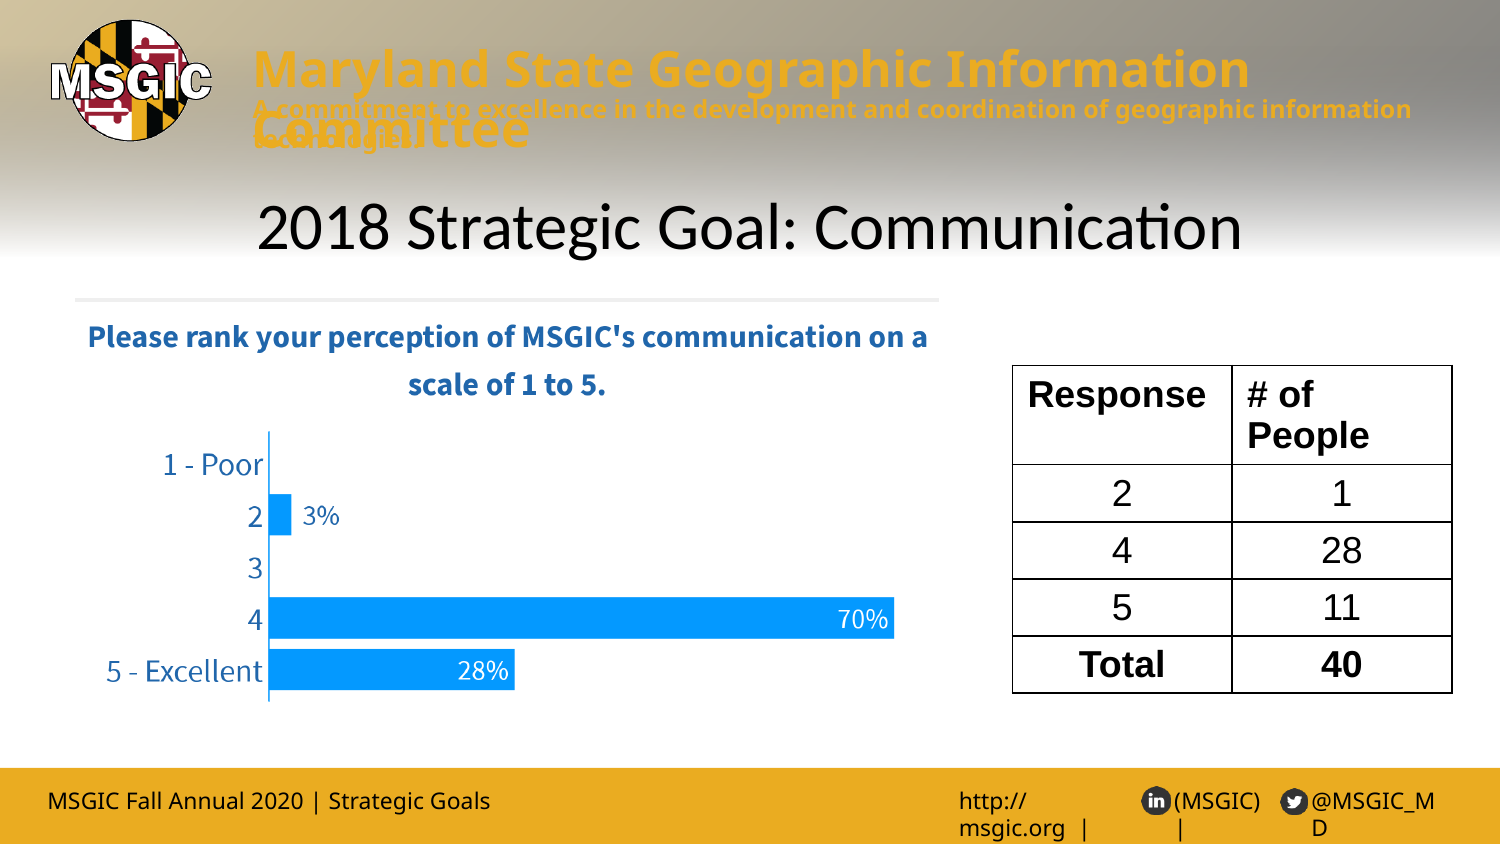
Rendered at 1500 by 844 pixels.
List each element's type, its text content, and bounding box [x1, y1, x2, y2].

table_header Response [1013, 366, 1231, 464]
picture [37, 17, 225, 144]
table_cell Total [1013, 637, 1231, 692]
table_cell 4 [1013, 523, 1231, 578]
table_cell 5 [1013, 580, 1231, 635]
picture [1280, 788, 1308, 815]
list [74, 298, 940, 724]
table_cell 28 [1233, 523, 1451, 578]
table_cell 11 [1233, 580, 1451, 635]
table_cell 1 [1233, 465, 1451, 521]
title 2018 Strategic Goal: Communication [75, 152, 1425, 294]
table_cell 2 [1013, 465, 1231, 521]
picture [1141, 786, 1171, 815]
table_cell 40 [1233, 637, 1451, 692]
table_header # of People [1233, 366, 1451, 464]
